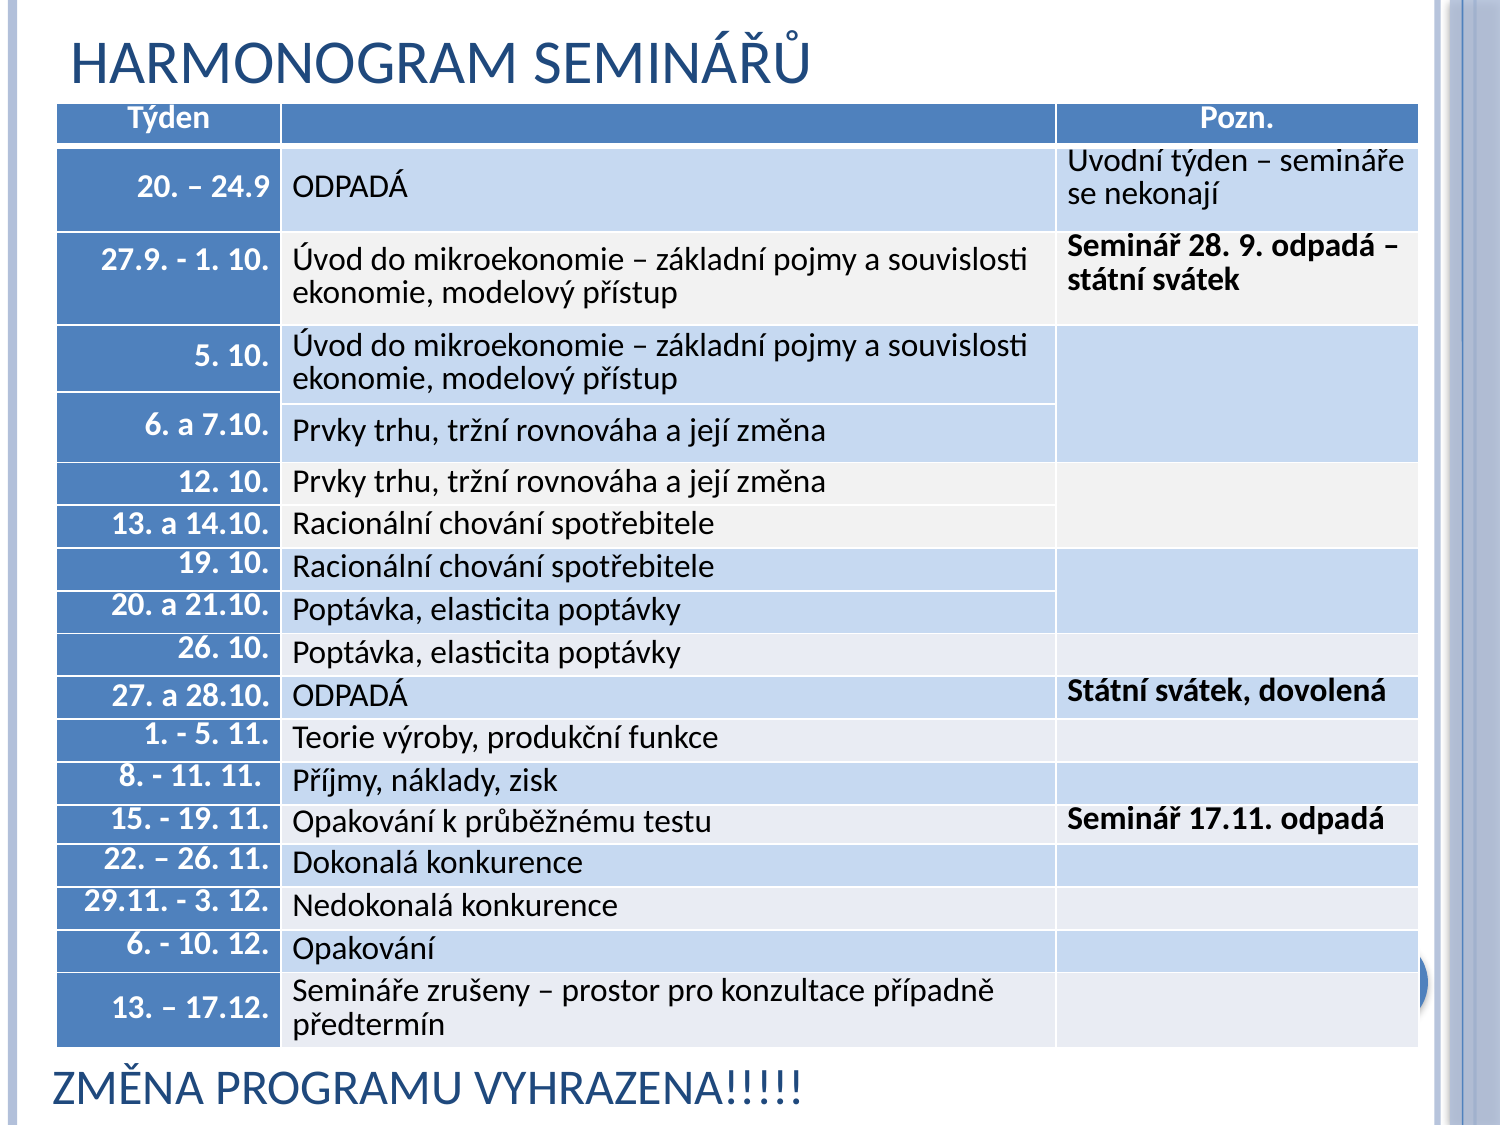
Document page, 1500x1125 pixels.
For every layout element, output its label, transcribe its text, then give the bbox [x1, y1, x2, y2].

table_cell 13. – 17.12. [57, 973, 280, 1032]
table_cell 27.9. - 1. 10. [57, 233, 280, 324]
table_cell 27. a 28.10. [57, 677, 280, 718]
table_cell 1. - 5. 11. [57, 720, 280, 761]
table_cell Racionální chování spotřebitele [282, 506, 1055, 547]
table_cell 8. - 11. 11. [57, 763, 280, 804]
table_header [282, 104, 1055, 143]
table_header Pozn. [1057, 104, 1418, 143]
table_cell 13. a 14.10. [57, 506, 280, 547]
table_cell Semináře zrušeny – prostor pro konzultace případně předtermín [282, 973, 1055, 1032]
table_cell Úvod do mikroekonomie – základní pojmy a souvislosti ekonomie, modelový přístup [282, 326, 1055, 403]
table_cell Státní svátek, dovolená [1057, 677, 1418, 718]
table_cell Seminář 28. 9. odpadá – státní svátek [1057, 233, 1418, 324]
table_cell [1057, 720, 1418, 761]
table_cell ODPADÁ [282, 149, 1055, 231]
table_cell [1057, 973, 1418, 1047]
table_cell ODPADÁ [282, 677, 1055, 718]
table_cell [1057, 549, 1418, 633]
table_cell 26. 10. [57, 634, 280, 675]
table_cell Dokonalá konkurence [282, 845, 1055, 886]
table_cell Teorie výroby, produkční funkce [282, 720, 1055, 761]
table_cell 20. a 21.10. [57, 592, 280, 633]
table_cell [1057, 326, 1418, 462]
title Harmonogram seminářů [56, 10, 1282, 103]
table_cell 29.11. - 3. 12. [57, 888, 280, 929]
table_cell [1057, 634, 1418, 675]
table_cell Příjmy, náklady, zisk [282, 763, 1055, 804]
table_cell 20. – 24.9 [57, 149, 280, 231]
table_cell Úvodní týden – semináře se nekonají [1057, 149, 1418, 231]
table_cell 6. a 7.10. [57, 393, 280, 462]
table_cell 5. 10. [57, 326, 280, 391]
table_header Týden [57, 104, 280, 143]
table_cell [1057, 931, 1418, 972]
table_cell Úvod do mikroekonomie – základní pojmy a souvislosti ekonomie, modelový přístup [282, 233, 1055, 324]
table_cell [1057, 888, 1418, 929]
table_cell 12. 10. [57, 463, 280, 504]
table_cell Opakování [282, 931, 1055, 972]
table_cell Prvky trhu, tržní rovnováha a její změna [282, 463, 1055, 504]
table_cell Racionální chování spotřebitele [282, 549, 1055, 590]
text_box Změna programu vyhrazena!!!!! [37, 1032, 1263, 1125]
table_cell [1057, 763, 1418, 804]
table_cell [1057, 845, 1418, 886]
table_cell Poptávka, elasticita poptávky [282, 634, 1055, 675]
table_cell 22. – 26. 11. [57, 845, 280, 886]
table_cell 6. - 10. 12. [57, 931, 280, 972]
table_cell 19. 10. [57, 549, 280, 590]
table_cell Prvky trhu, tržní rovnováha a její změna [282, 405, 1055, 462]
table_cell Seminář 17.11. odpadá [1057, 806, 1418, 843]
table_cell Poptávka, elasticita poptávky [282, 592, 1055, 633]
table_cell Opakování k průběžnému testu [282, 806, 1055, 843]
table_cell 15. - 19. 11. [57, 806, 280, 843]
table_cell Nedokonalá konkurence [282, 888, 1055, 929]
table_cell [1057, 463, 1418, 547]
